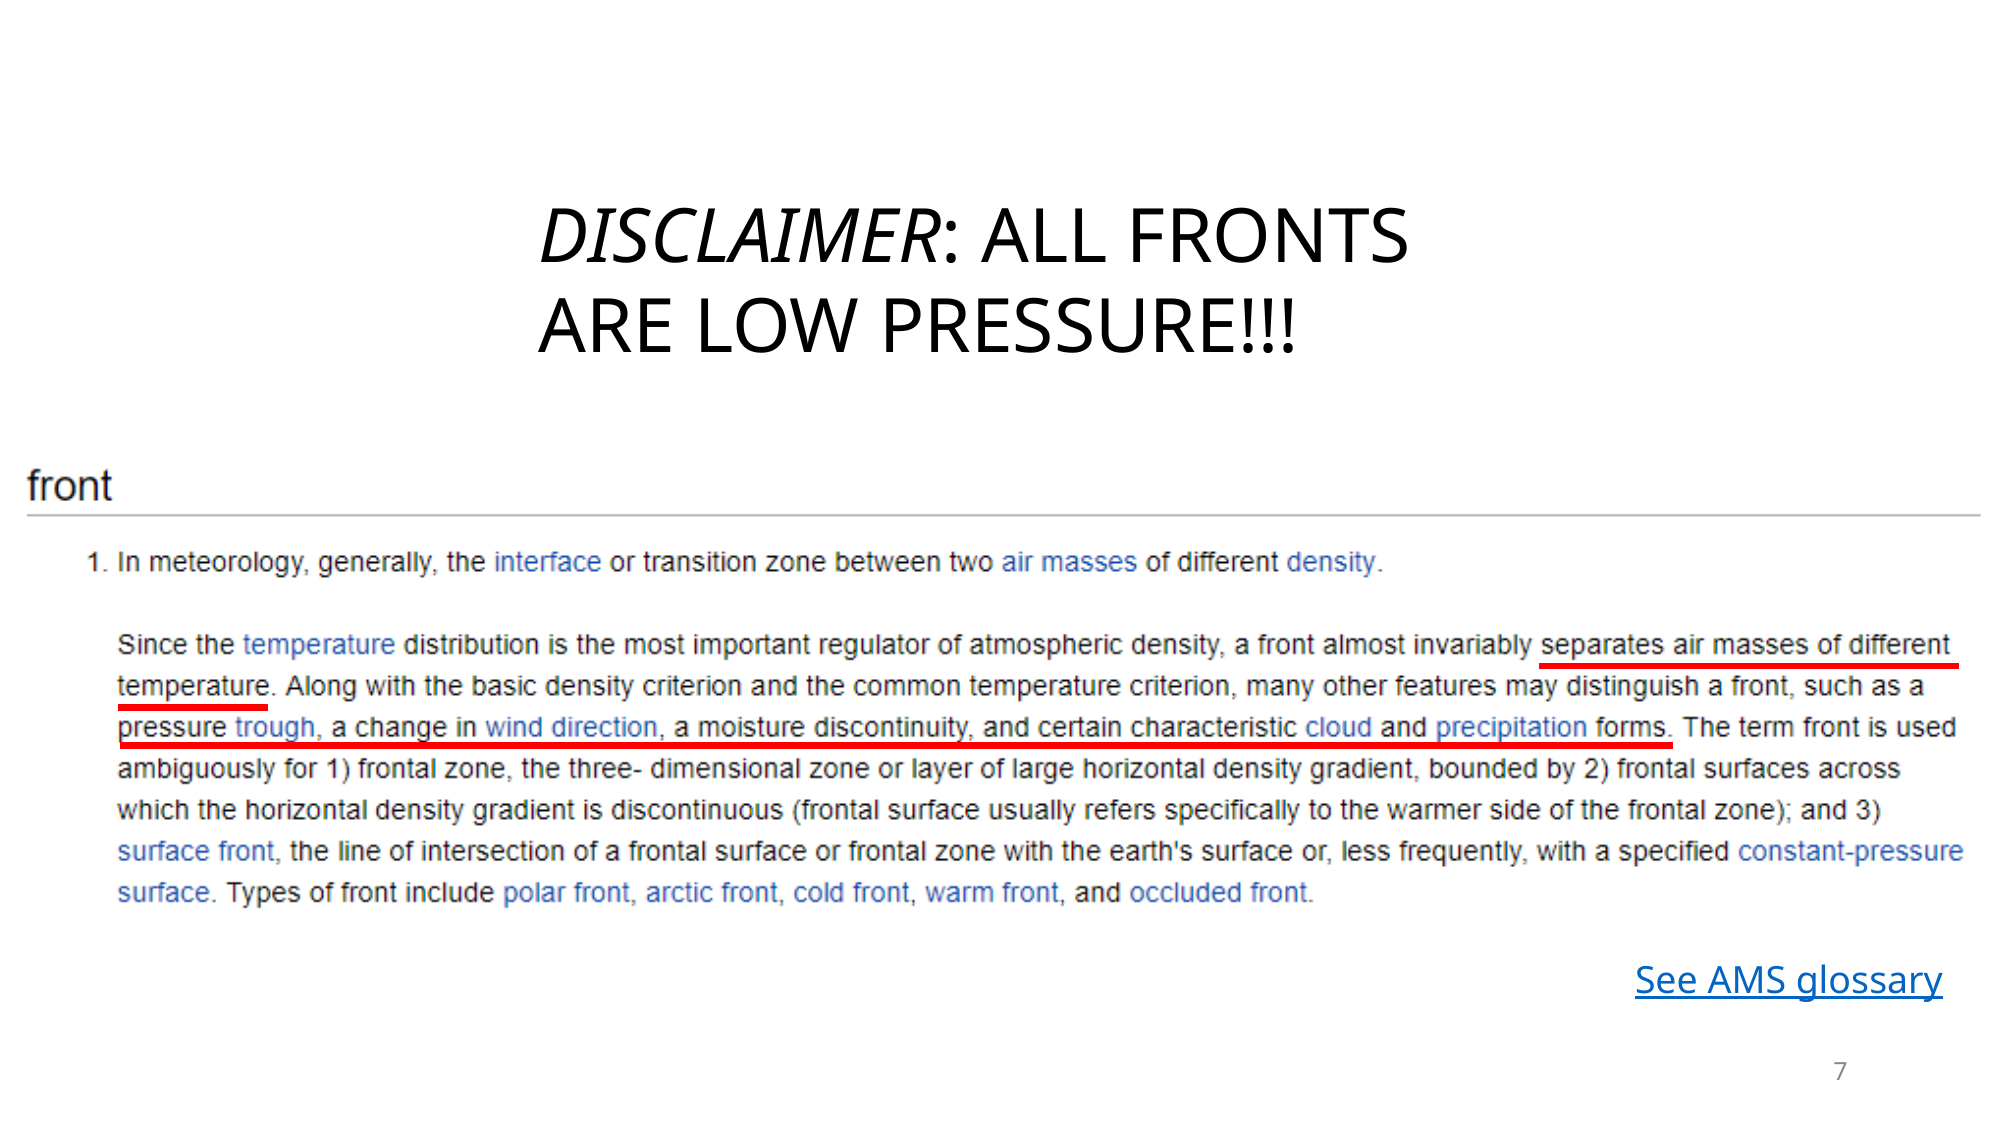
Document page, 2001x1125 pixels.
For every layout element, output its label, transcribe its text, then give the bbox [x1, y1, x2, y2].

slide_number 7 [1412, 1042, 1863, 1103]
picture [0, 440, 1985, 917]
text_box See AMS glossary [1619, 948, 1959, 1015]
text_box DISCLAIMER: ALL FRONTS ARE LOW PRESSURE!!! [523, 180, 1461, 376]
